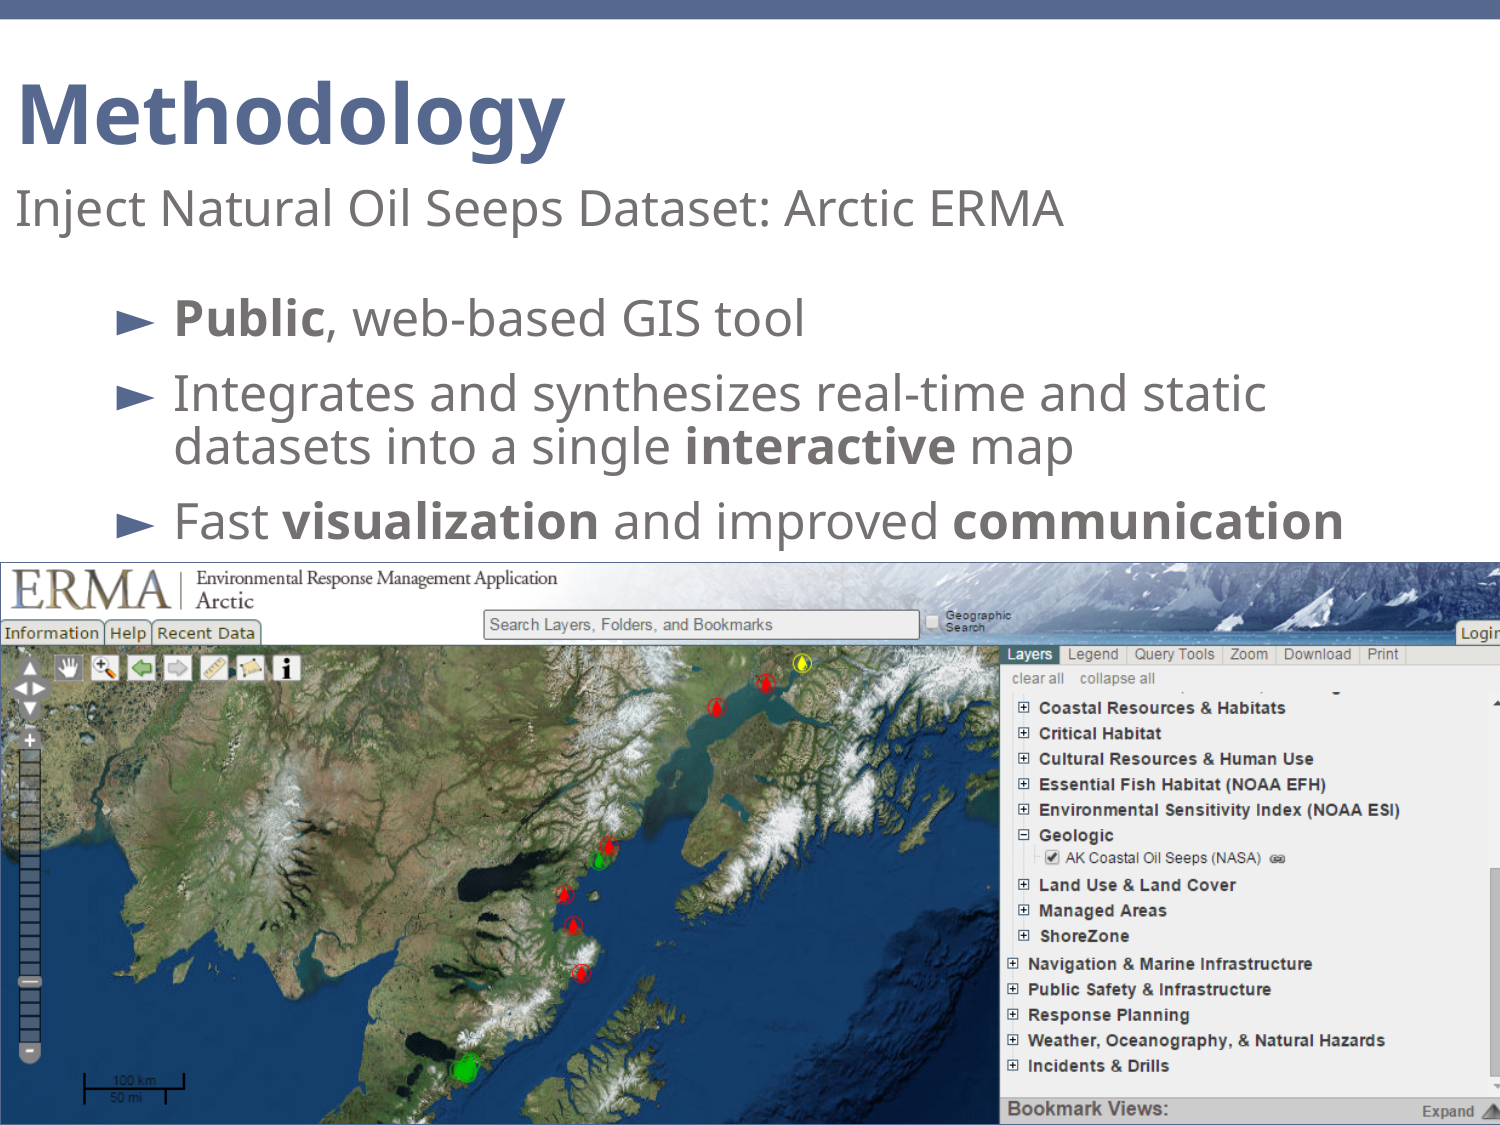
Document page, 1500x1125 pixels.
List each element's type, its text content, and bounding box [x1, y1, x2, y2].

picture [0, 562, 1500, 1125]
list Methodology Inject Natural Oil Seeps Dataset: Arctic ERMA [0, 24, 1300, 245]
text_box Public, web-based GIS tool Integrates and synthesizes real-time and static datasets into a single interactive map Fast visualization and improved communication [101, 244, 1483, 562]
